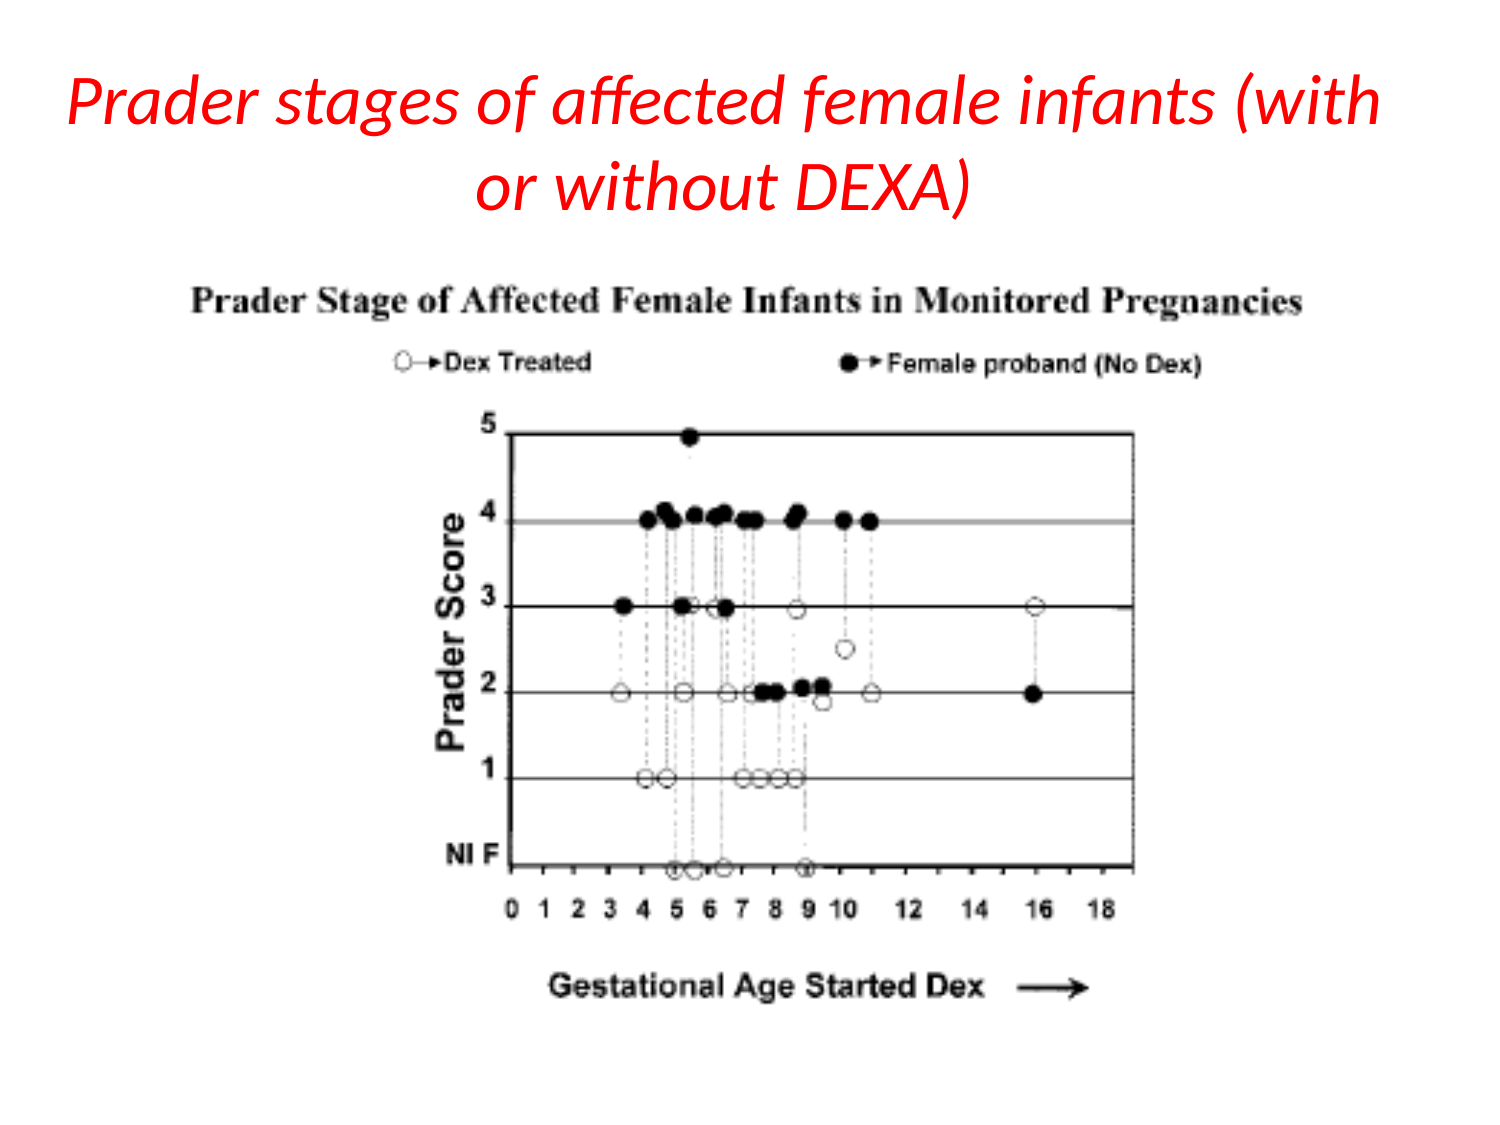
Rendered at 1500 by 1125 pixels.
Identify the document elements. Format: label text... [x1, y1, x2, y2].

title Prader stages of affected female infants (with or without DEXA) [24, 45, 1425, 233]
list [174, 262, 1338, 1013]
